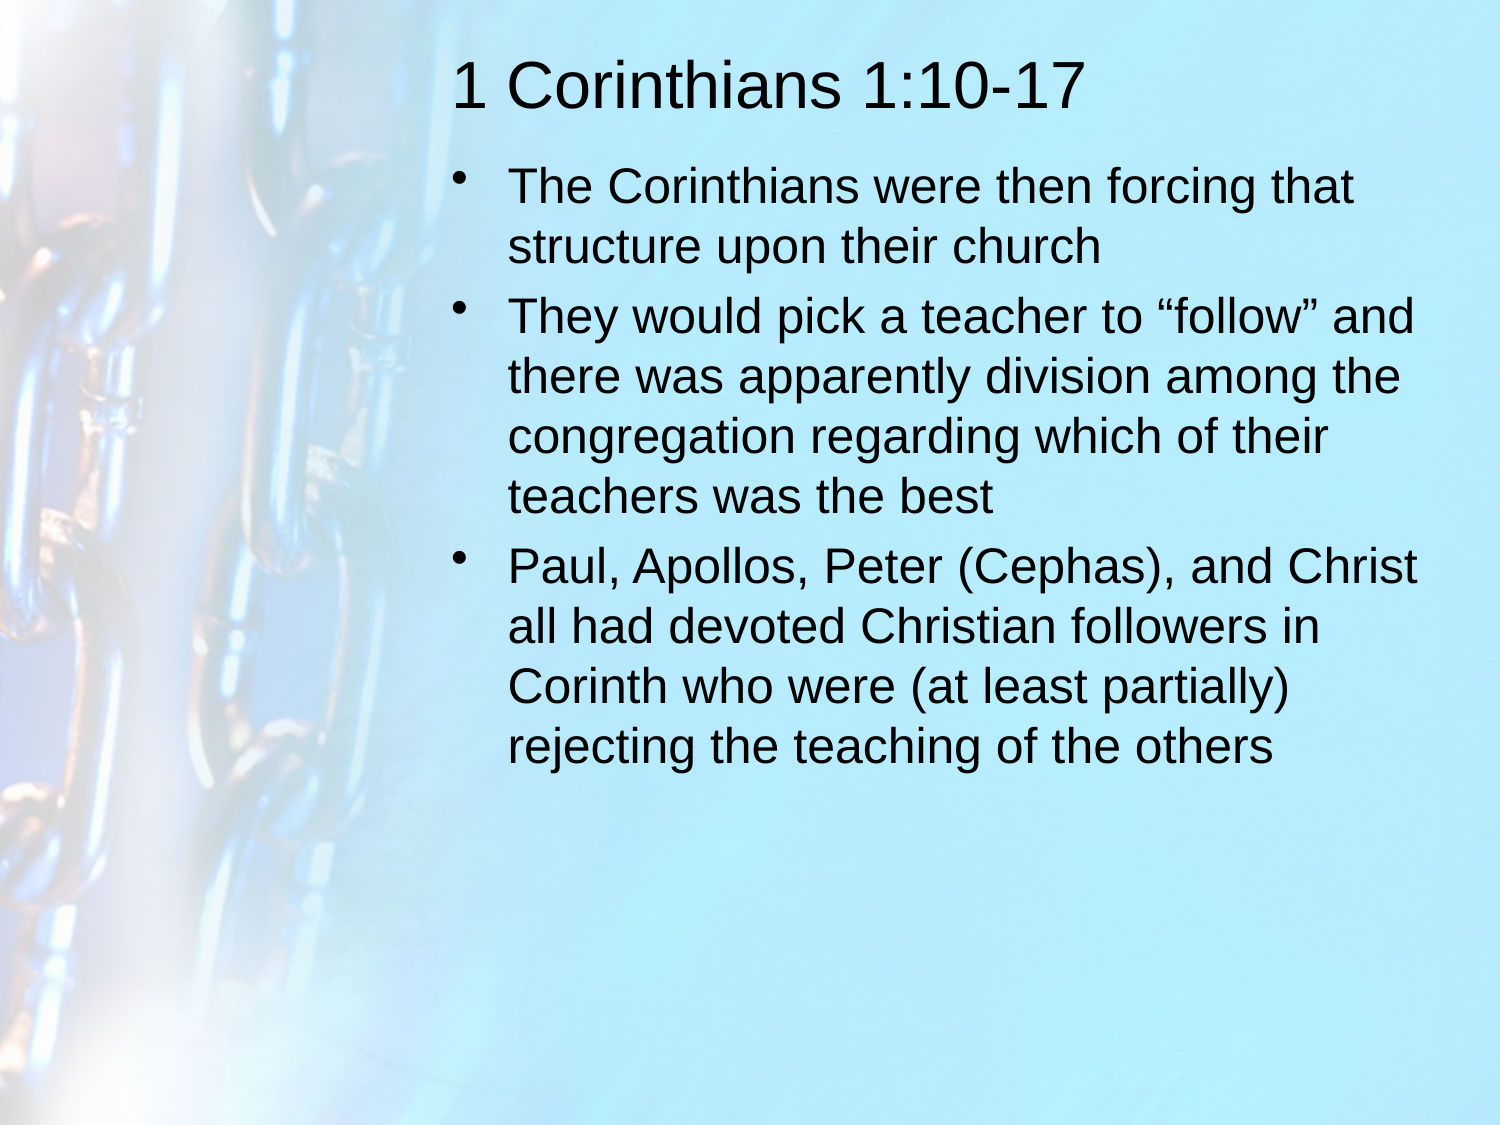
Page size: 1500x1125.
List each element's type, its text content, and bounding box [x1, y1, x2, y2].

title 1 Corinthians 1:10-17 [436, 23, 1480, 130]
list The Corinthians were then forcing that structure upon their church They would pick a teacher to “follow” and there was apparently division among the congregation regarding which of their teachers was the best Paul, Apollos, Peter (Cephas), and Christ all had devoted Christian followers in Corinth who were (at least partially) rejecting the teaching of the others [436, 145, 1480, 1068]
